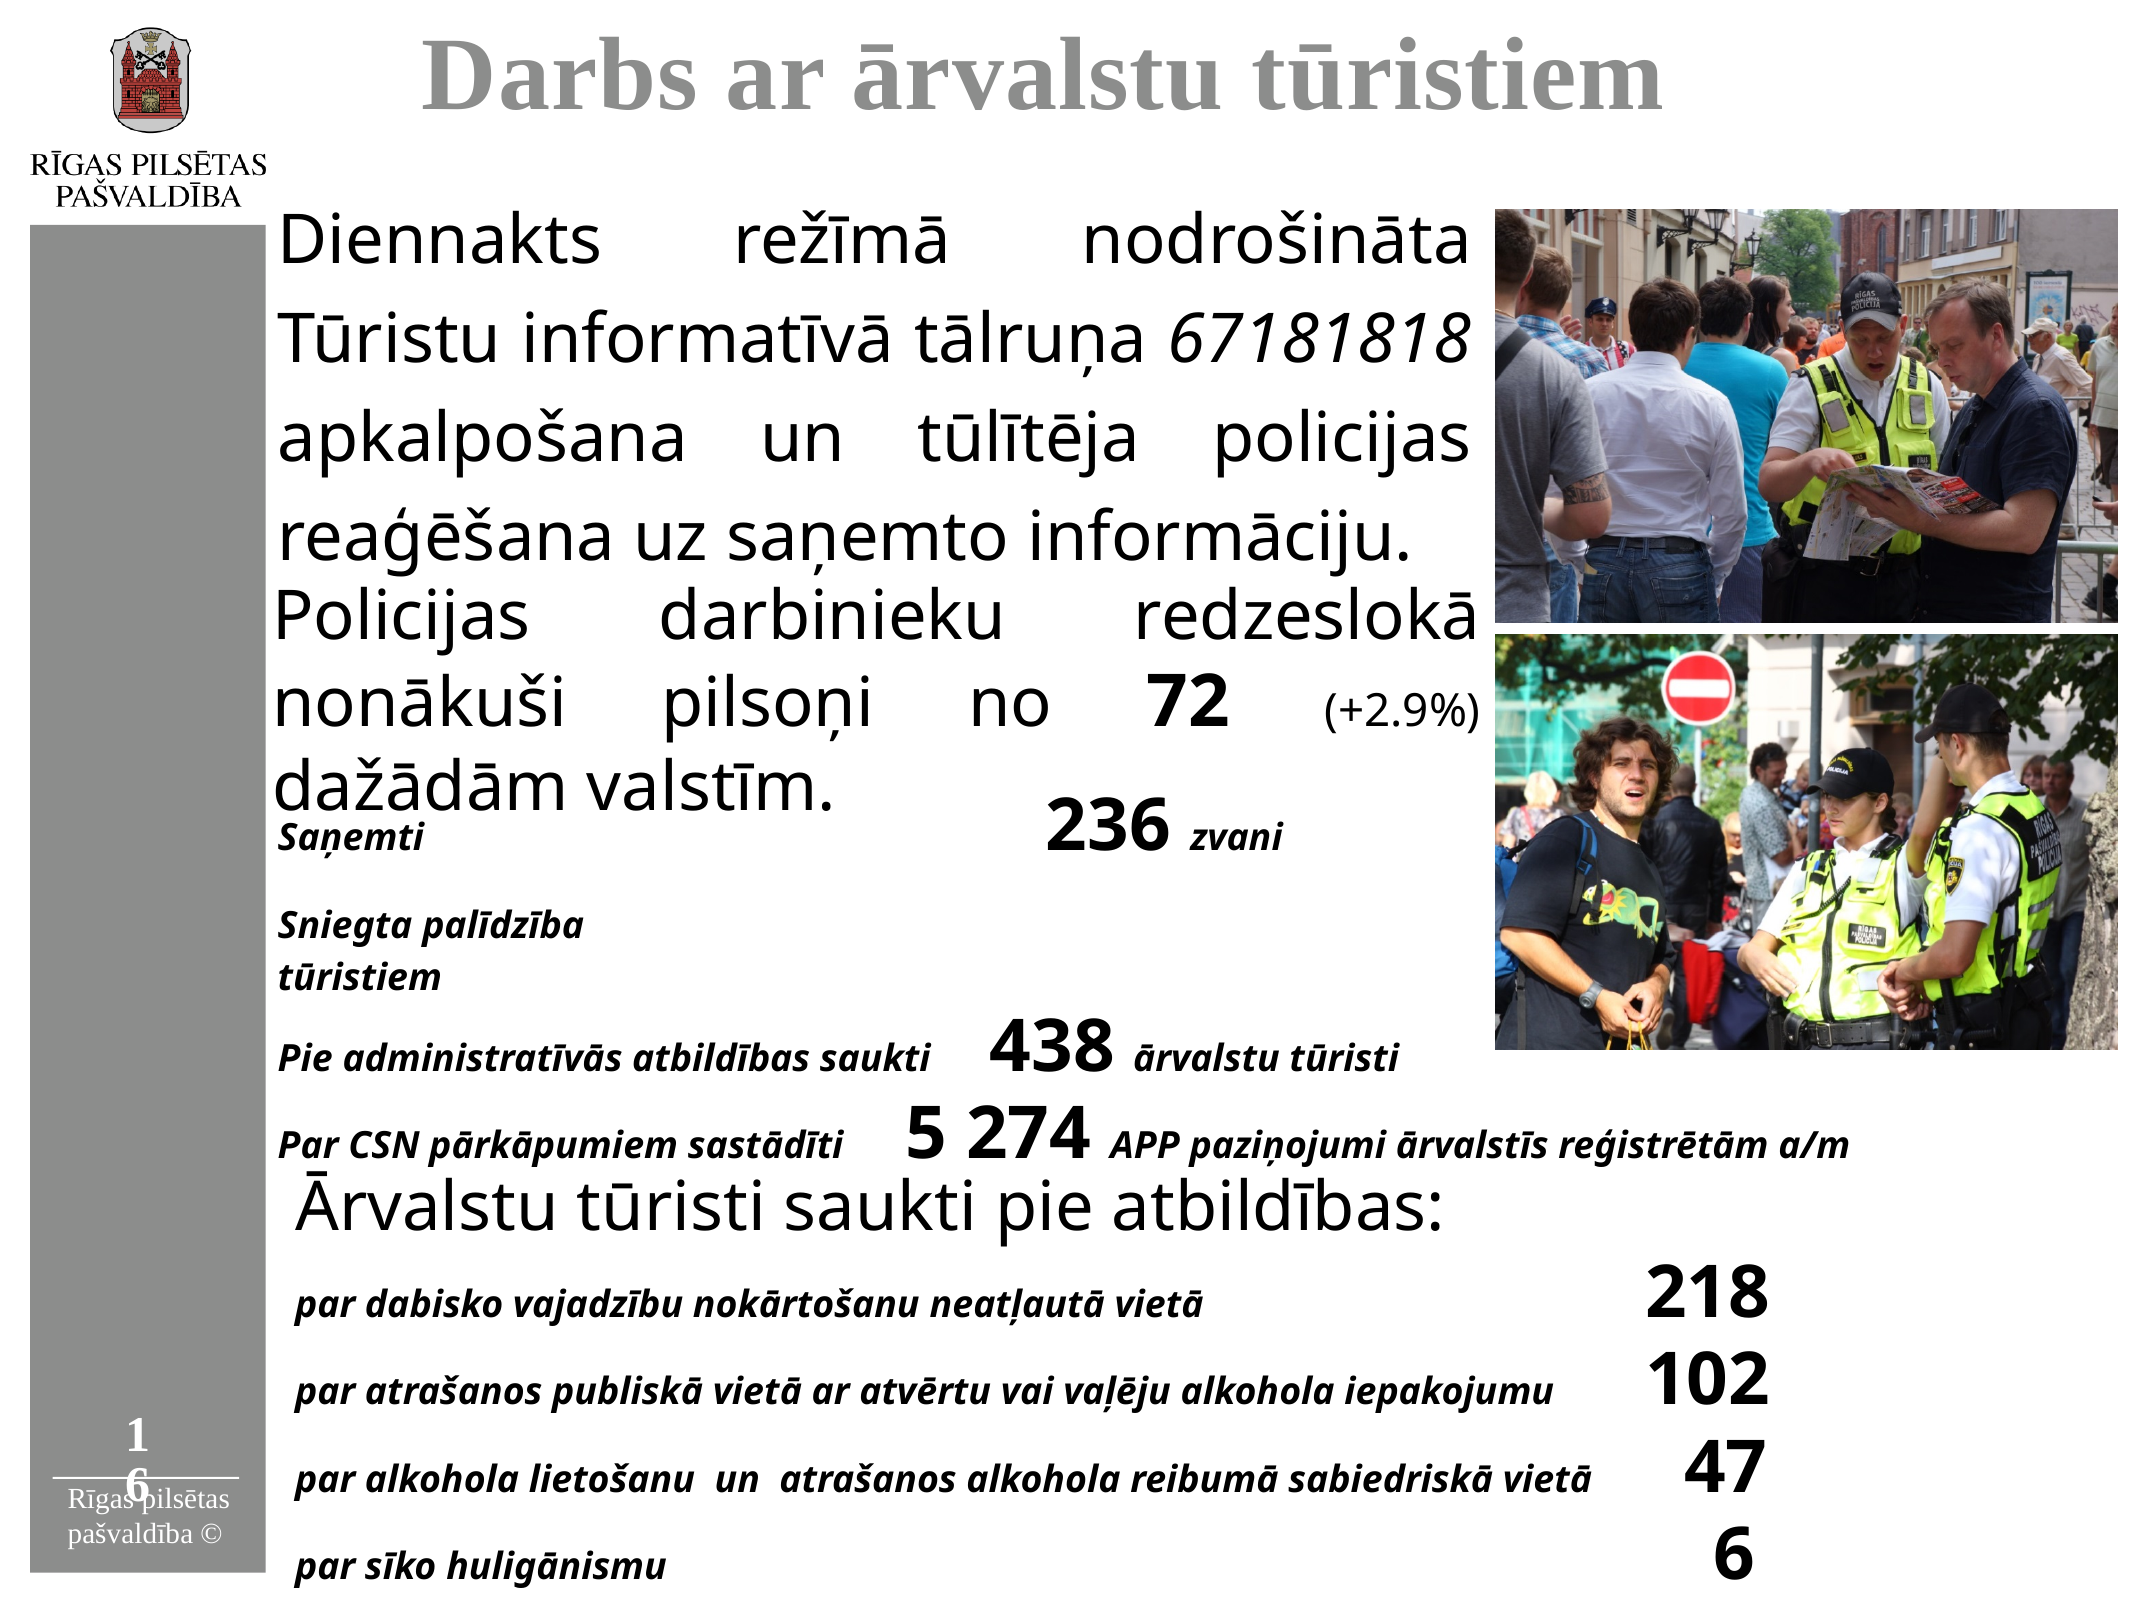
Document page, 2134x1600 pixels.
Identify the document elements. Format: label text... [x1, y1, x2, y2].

text_box Saņemti 236 zvani Sniegta palīdzība 382 ārvalstu tūristiem Pie administratīvās atbildības saukti 438 ārvalstu tūristi Par CSN pārkāpumiem sastādīti 5 274 APP paziņojumi ārvalstīs reģistrētām a/m [239, 836, 2110, 1163]
text_box Diennakts režīmā nodrošināta Tūristu informatīvā tālruņa 67181818 apkalpošana un tūlītēja policijas reaģēšana uz saņemto informāciju. [239, 197, 1480, 563]
slide_number 16 [109, 1392, 180, 1472]
picture [1495, 209, 2119, 624]
picture [30, 27, 266, 207]
picture [1495, 634, 2119, 1050]
title Darbs ar ārvalstu tūristiem [262, 0, 2134, 175]
text_box Policijas darbinieku redzeslokā nonākuši pilsoņi no 72 (+2.9%) dažādām valstīm. [227, 563, 1496, 836]
text_box Ārvalstu tūristi saukti pie atbildības: par dabisko vajadzību nokārtošanu neatļautā vietā 218 par atrašanos publiskā vietā ar atvērtu vai vaļēju alkohola iepakojumu 102 par alkohola lietošanu un atrašanos alkohola reibumā sabiedriskā vietā 47 par sīko huligānismu 6 [250, 1154, 2121, 1600]
